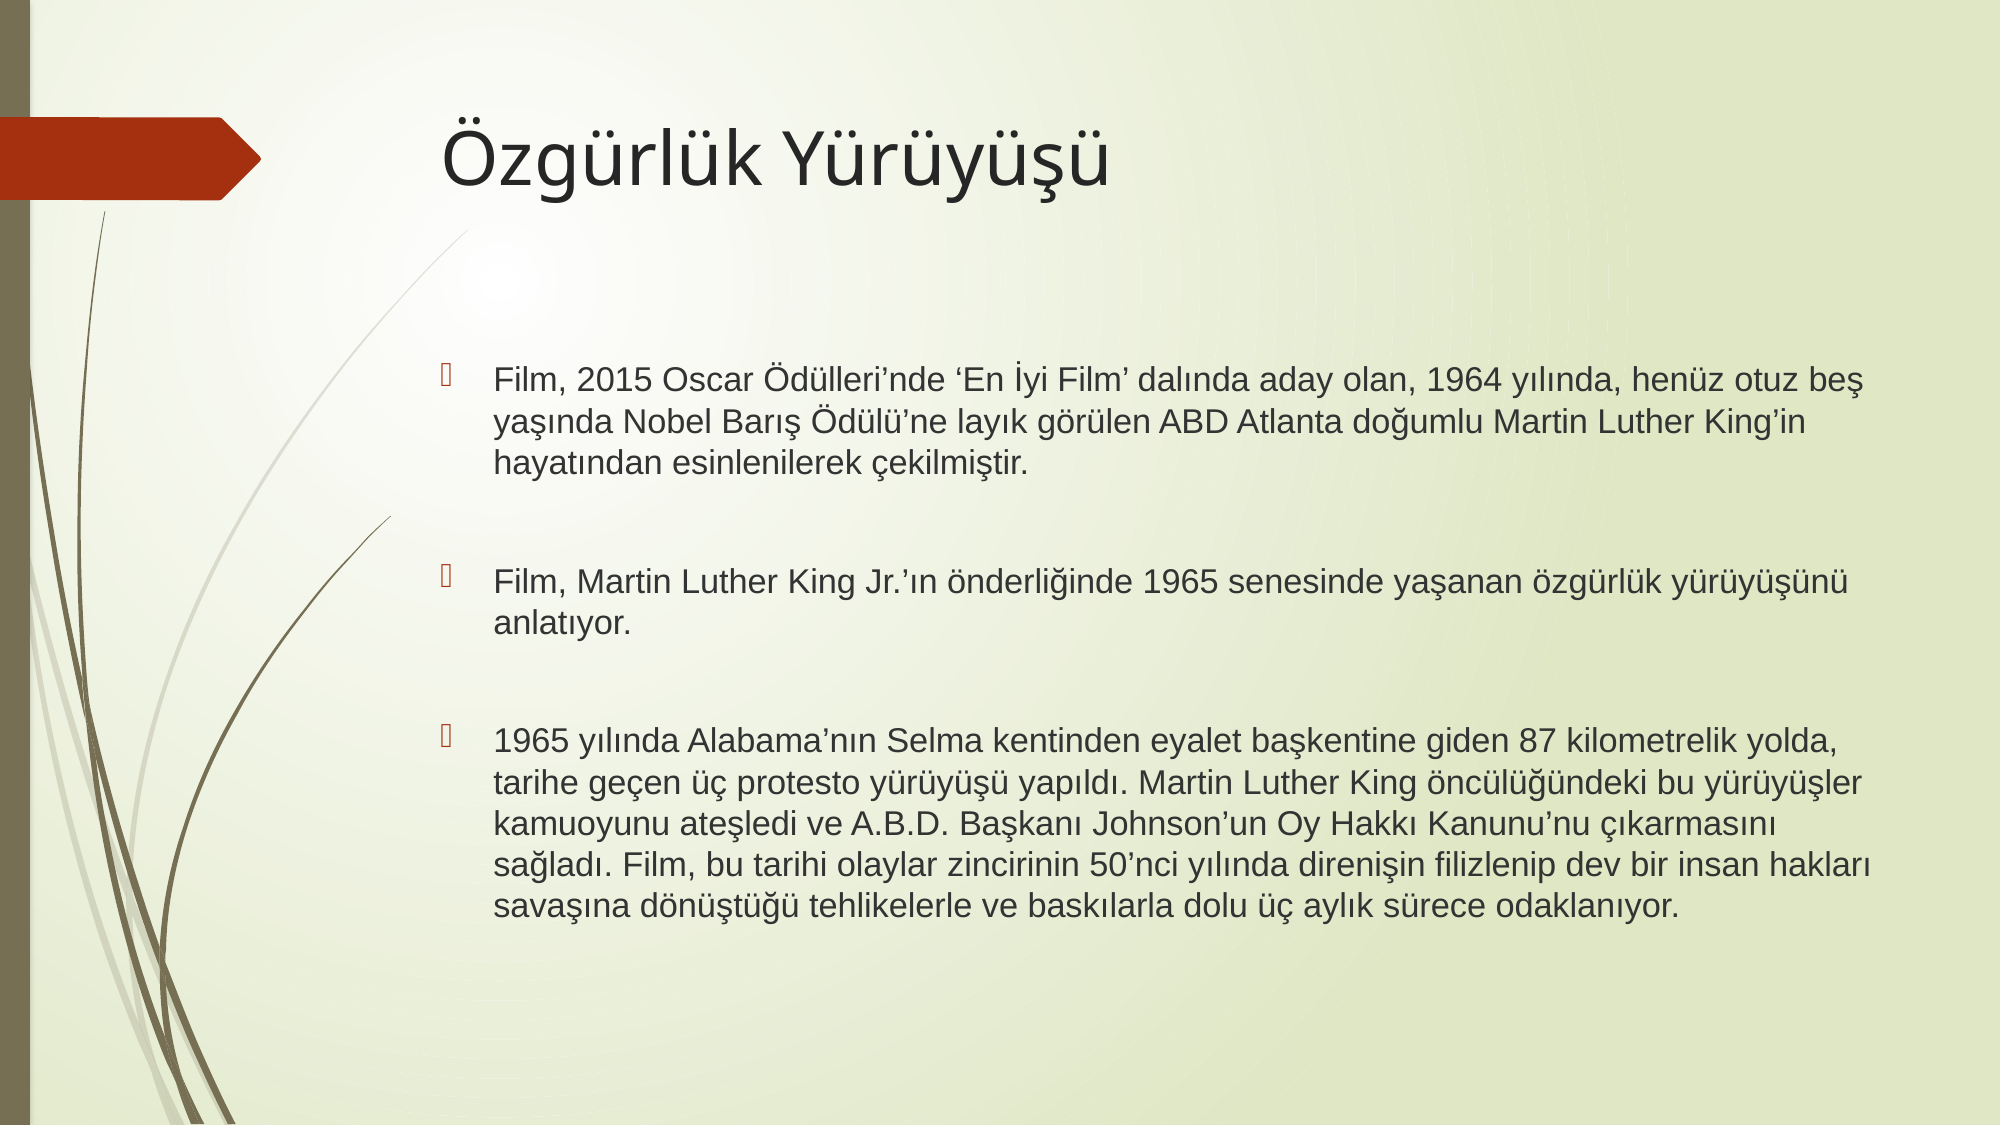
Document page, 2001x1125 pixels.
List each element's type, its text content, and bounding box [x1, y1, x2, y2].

title Özgürlük Yürüyüşü [425, 102, 1888, 313]
list Film, 2015 Oscar Ödülleri’nde ‘En İyi Film’ dalında aday olan, 1964 yılında, henüz otuz beş yaşında Nobel Barış Ödülü’ne layık görülen ABD Atlanta doğumlu Martin Luther King’in hayatından esinlenilerek çekilmiştir. Film, Martin Luther King Jr.’ın önderliğinde 1965 senesinde yaşanan özgürlük yürüyüşünü anlatıyor. 1965 yılında Alabama’nın Selma kentinden eyalet başkentine giden 87 kilometrelik yolda, tarihe geçen üç protesto yürüyüşü yapıldı. Martin Luther King öncülüğündeki bu yürüyüşler kamuoyunu ateşledi ve A.B.D. Başkanı Johnson’un Oy Hakkı Kanunu’nu çıkarmasını sağladı. Film, bu tarihi olaylar zincirinin 50’nci yılında direnişin filizlenip dev bir insan hakları savaşına dönüştüğü tehlikelerle ve baskılarla dolu üç aylık sürece odaklanıyor. [425, 350, 1888, 970]
